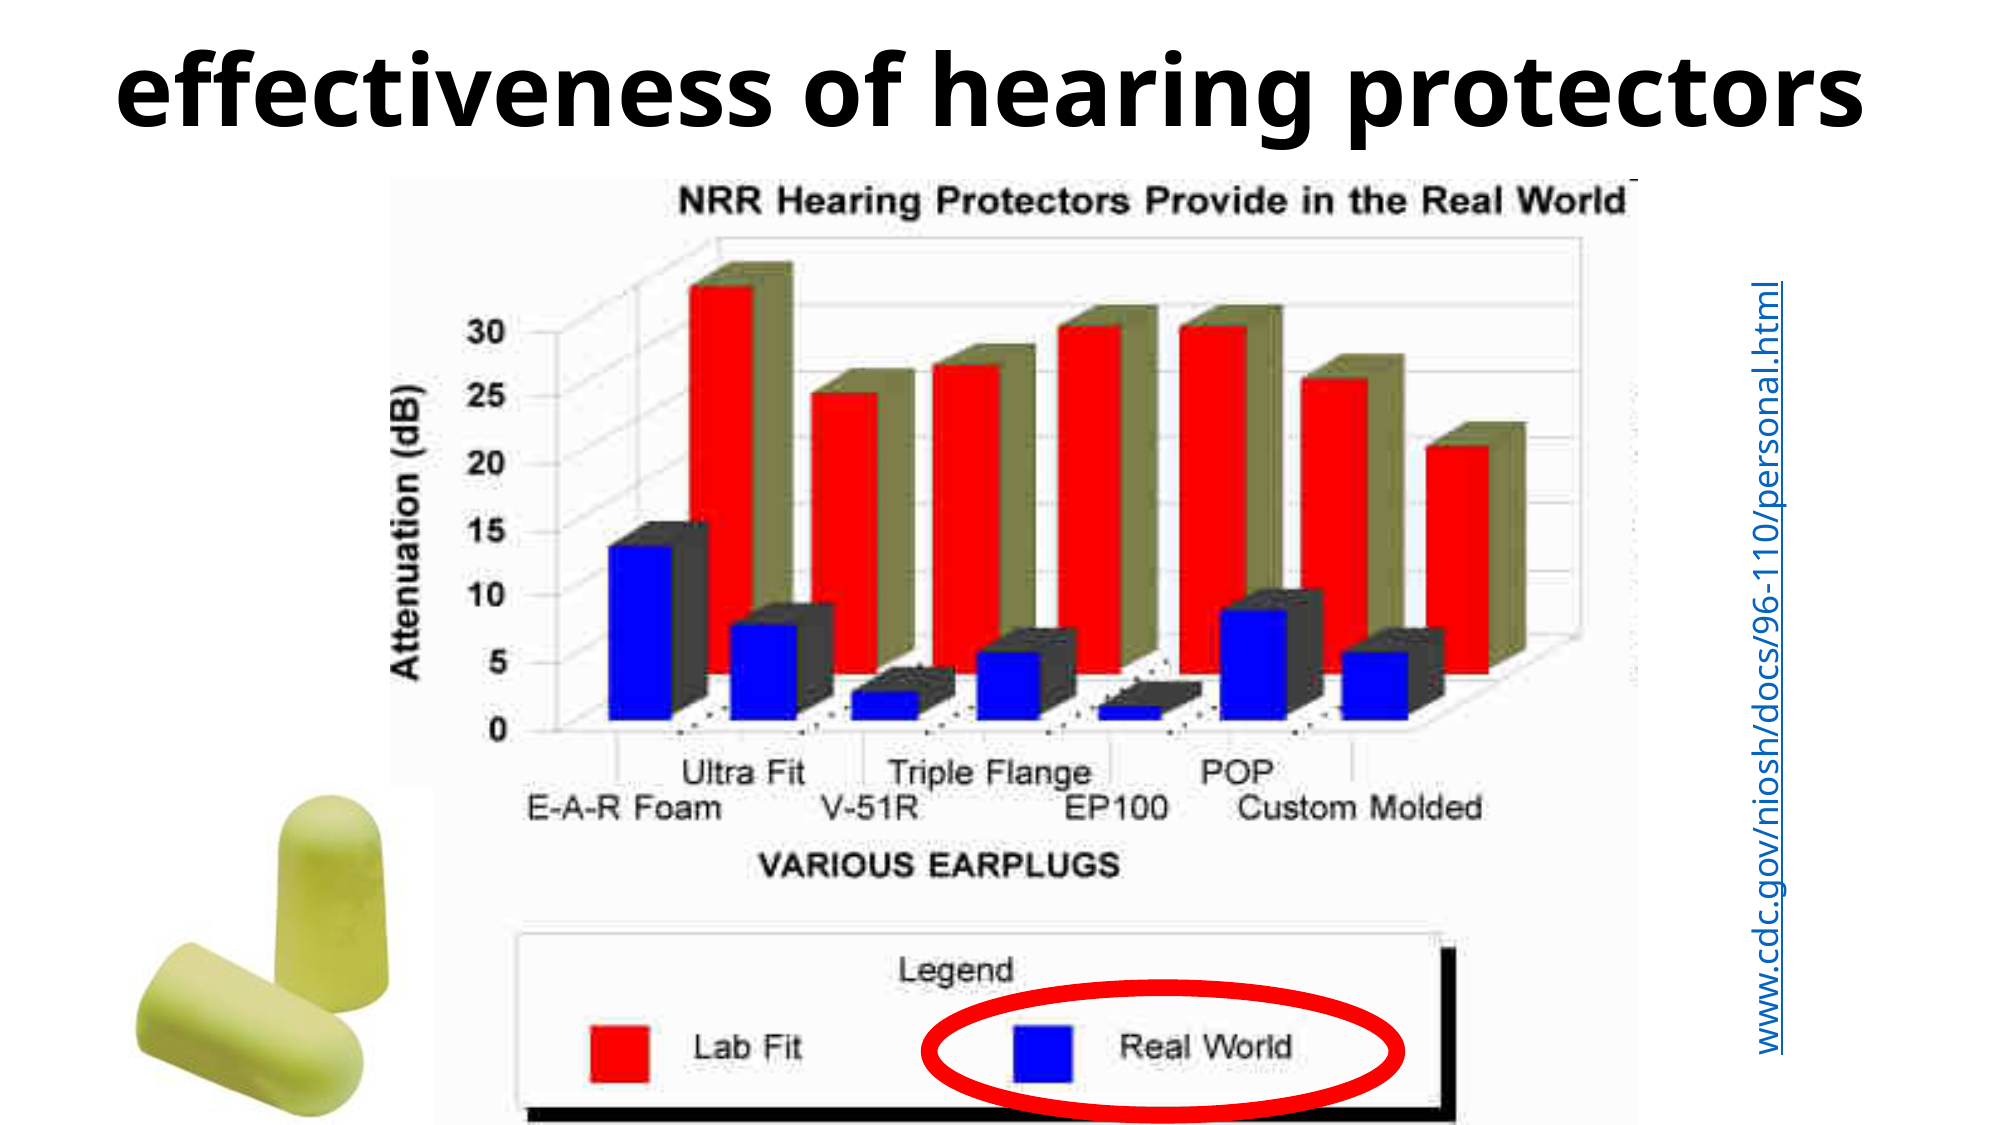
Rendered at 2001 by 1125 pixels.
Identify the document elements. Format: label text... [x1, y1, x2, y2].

text_box www.cdc.gov/niosh/docs/96-110/personal.html [1710, 234, 1798, 1071]
title effectiveness of hearing protectors [99, 0, 1900, 188]
picture [106, 179, 1638, 1125]
